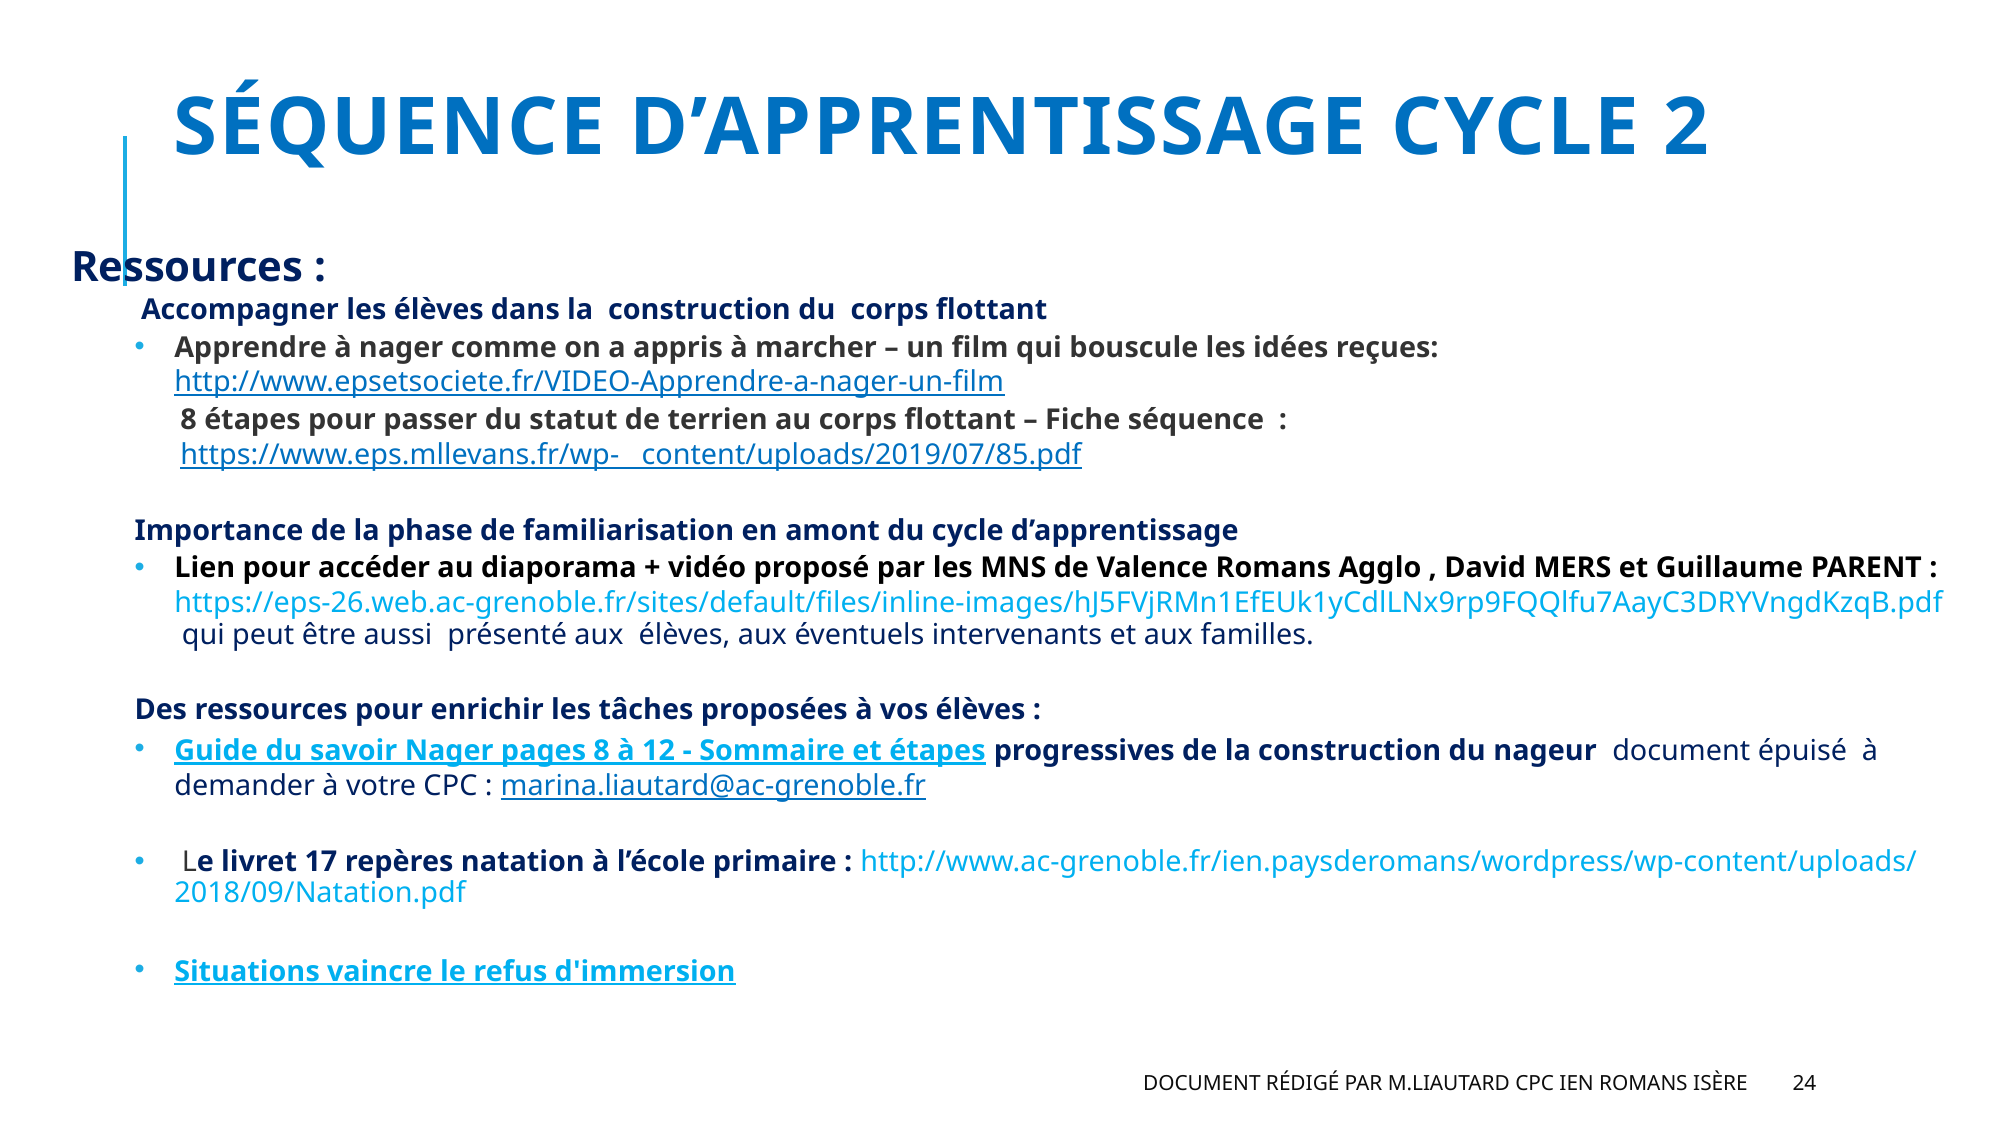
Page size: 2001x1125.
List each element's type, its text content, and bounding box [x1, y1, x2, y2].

footer Document rédigé par M.Liautard CPC IEN Romans Isère [794, 1061, 1763, 1107]
slide_number 24 [1777, 1061, 1938, 1107]
list Ressources : Accompagner les élèves dans la construction du corps flottant Apprendre à nager comme on a appris à marcher – un film qui bouscule les idées reçues: http://www.epsetsociete.fr/VIDEO-Apprendre-a-nager-un-film 8 étapes pour passer du statut de terrien au corps flottant – Fiche séquence : https://www.eps.mllevans.fr/wp- content/uploads/2019/07/85.pdf Importance de la phase de familiarisation en amont du cycle d’apprentissage Lien pour accéder au diaporama + vidéo proposé par les MNS de Valence Romans Agglo , David MERS et Guillaume PARENT : https://eps-26.web.ac-grenoble.fr/sites/default/files/inline-images/hJ5FVjRMn1EfEUk1yCdlLNx9rp9FQQlfu7AayC3DRYVngdKzqB.pdf qui peut être aussi présenté aux élèves, aux éventuels intervenants et aux familles. Des ressources pour enrichir les tâches proposées à vos élèves : Guide du savoir Nager pages 8 à 12 - Sommaire et étapes progressives de la construction du nageur document épuisé à demander à votre CPC : marina.liautard@ac-grenoble.fr Le livret 17 repères natation à l’école primaire : http://www.ac-grenoble.fr/ien.paysderomans/wordpress/wp-content/uploads/2018/09/Natation.pdf Situations vaincre le refus d'immersion [63, 237, 1963, 1022]
title Séquence d’apprentissage cycle 2 [158, 48, 1753, 216]
